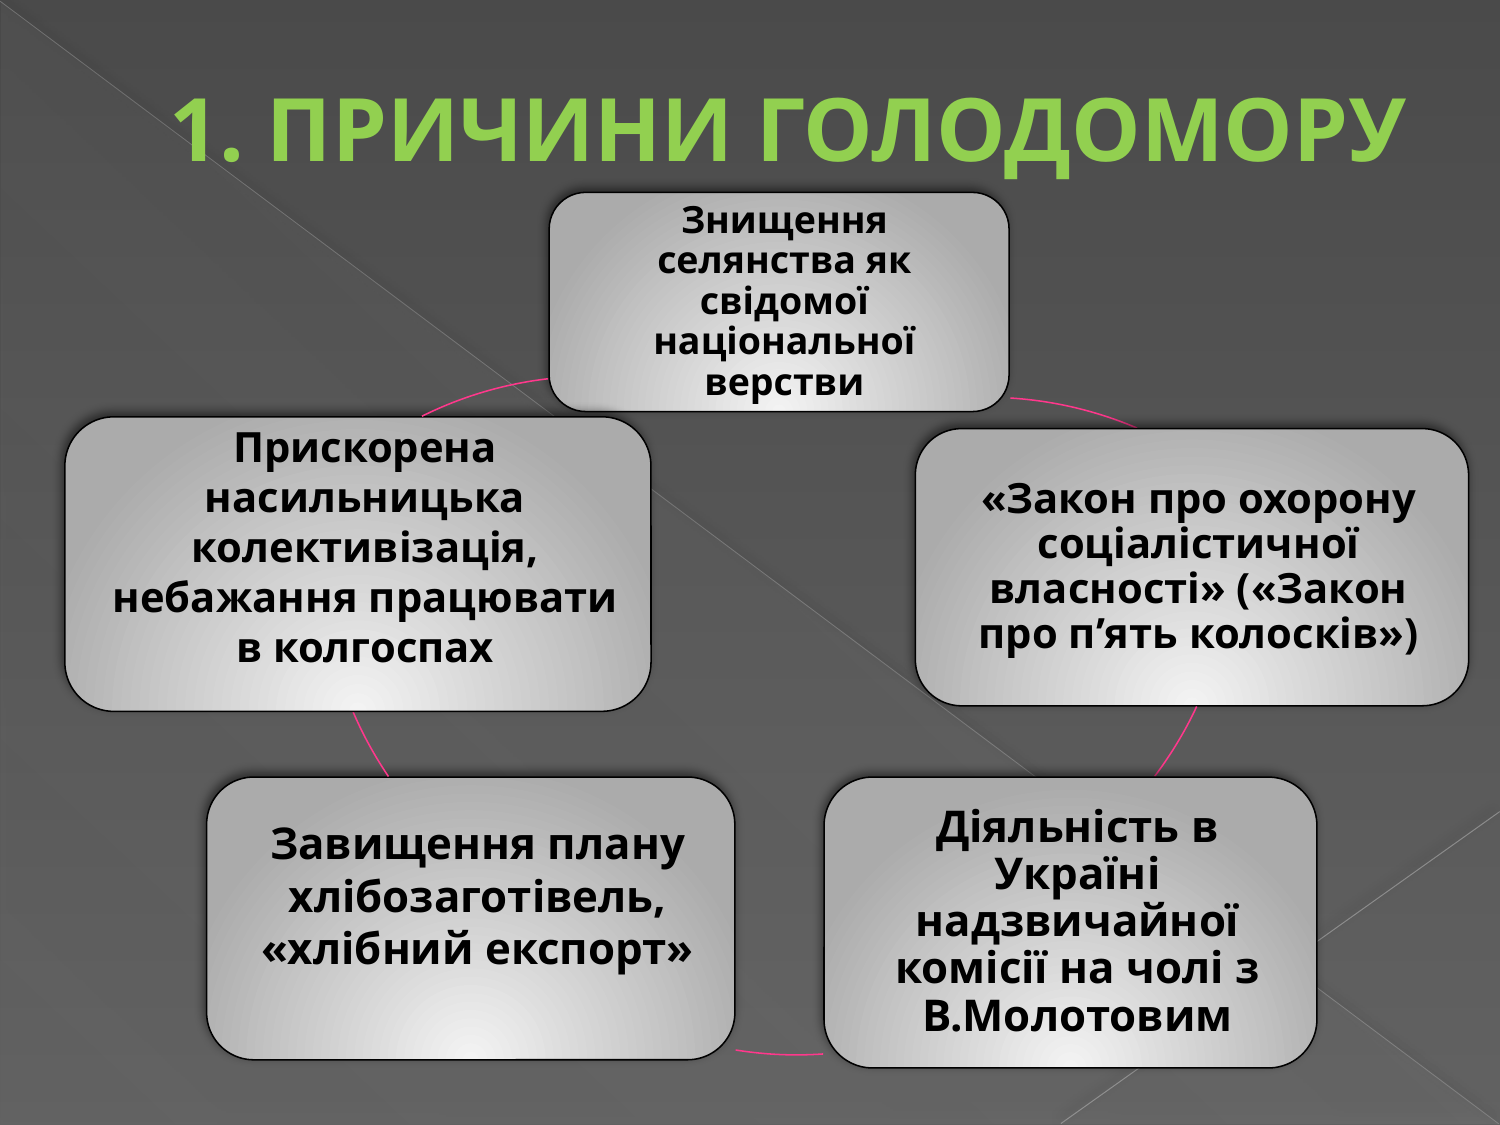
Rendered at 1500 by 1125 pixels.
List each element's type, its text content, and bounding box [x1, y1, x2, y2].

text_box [24, 184, 1496, 1083]
title 1. ПРИЧИНИ ГОЛОДОМОРУ [75, 43, 1425, 170]
